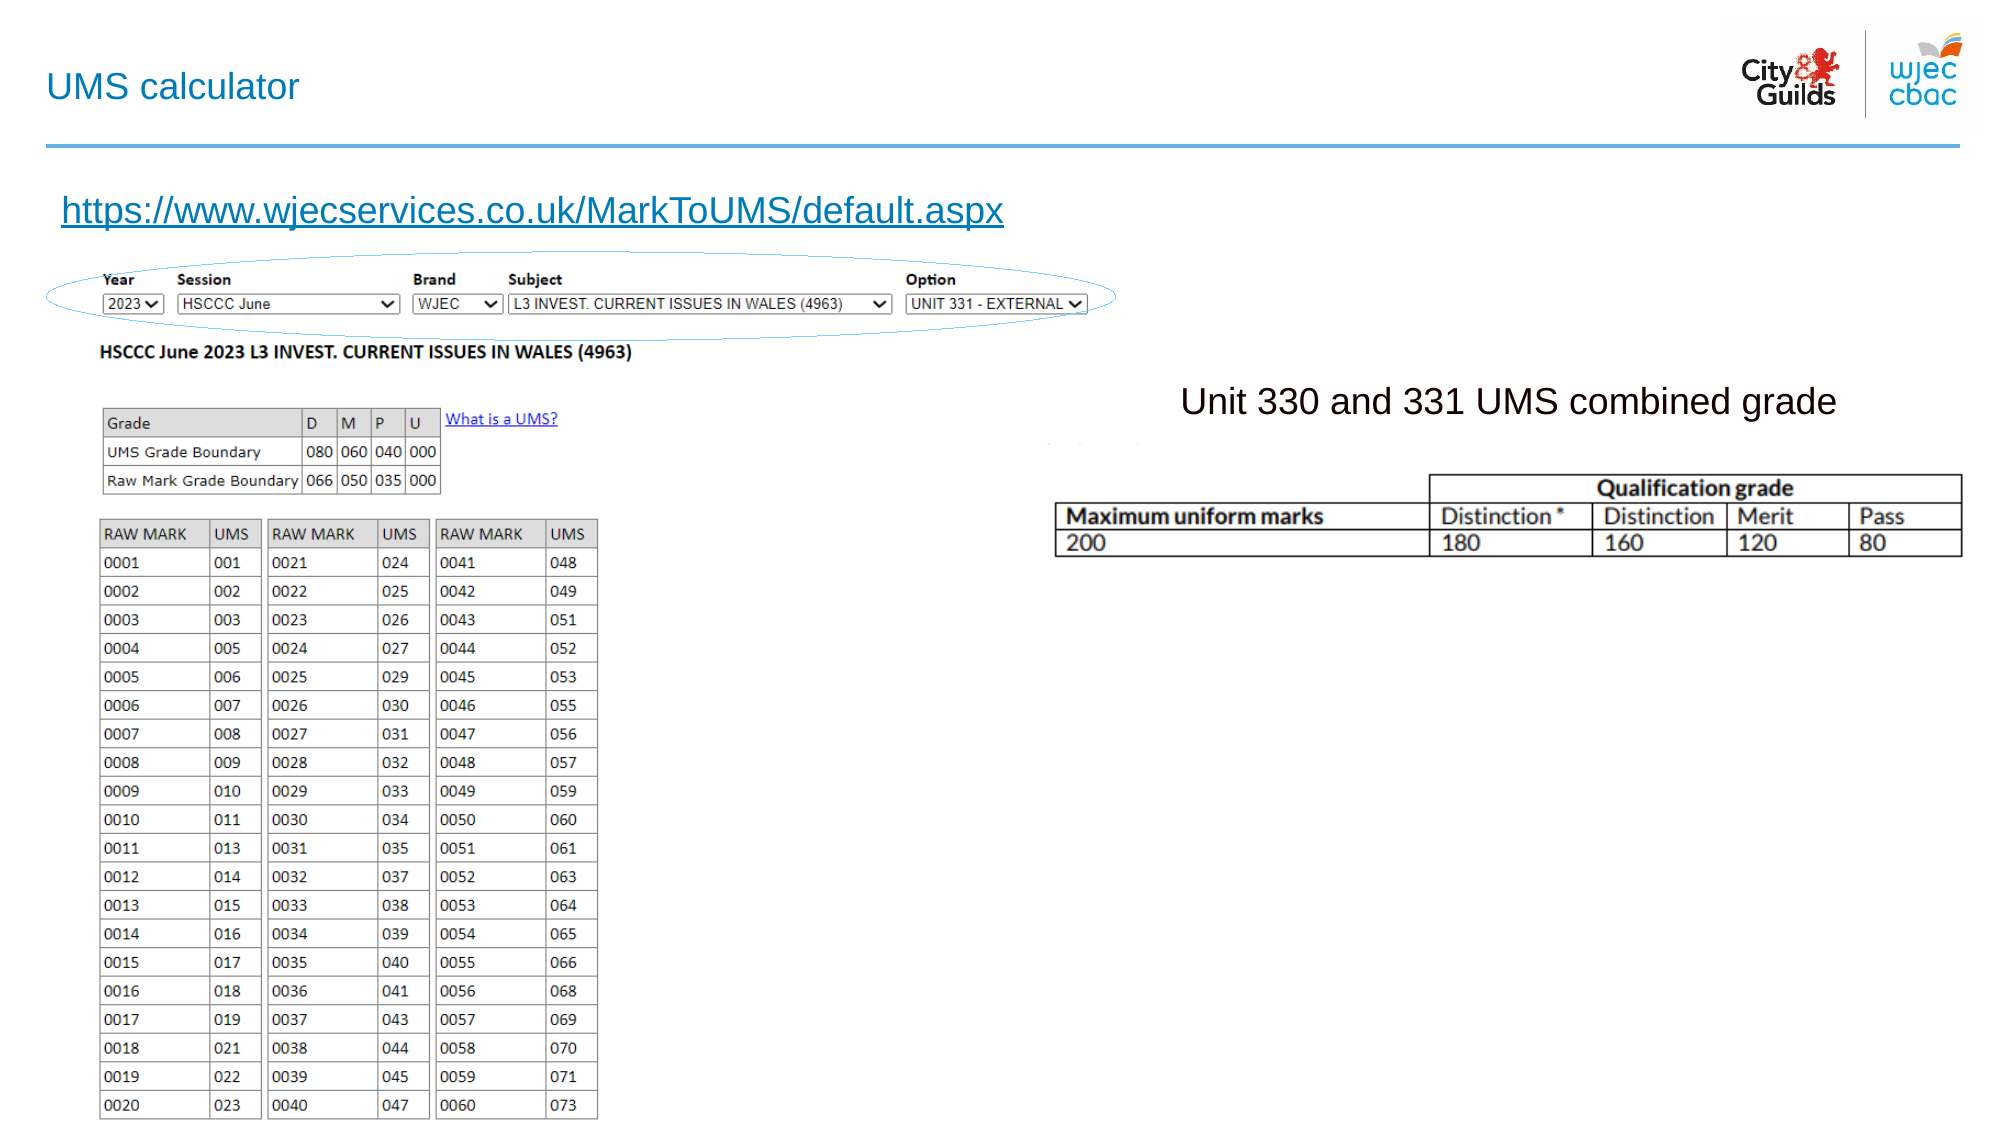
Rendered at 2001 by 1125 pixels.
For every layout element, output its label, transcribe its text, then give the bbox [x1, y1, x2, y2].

picture [1723, 18, 1984, 131]
picture [94, 264, 1980, 1125]
title UMS calculator [46, 34, 1724, 108]
text_box [212, 251, 950, 264]
text_box [46, 277, 94, 315]
list https://www.wjecservices.co.uk/MarkToUMS/default.aspx [46, 178, 1984, 832]
text_box [1099, 285, 1116, 308]
